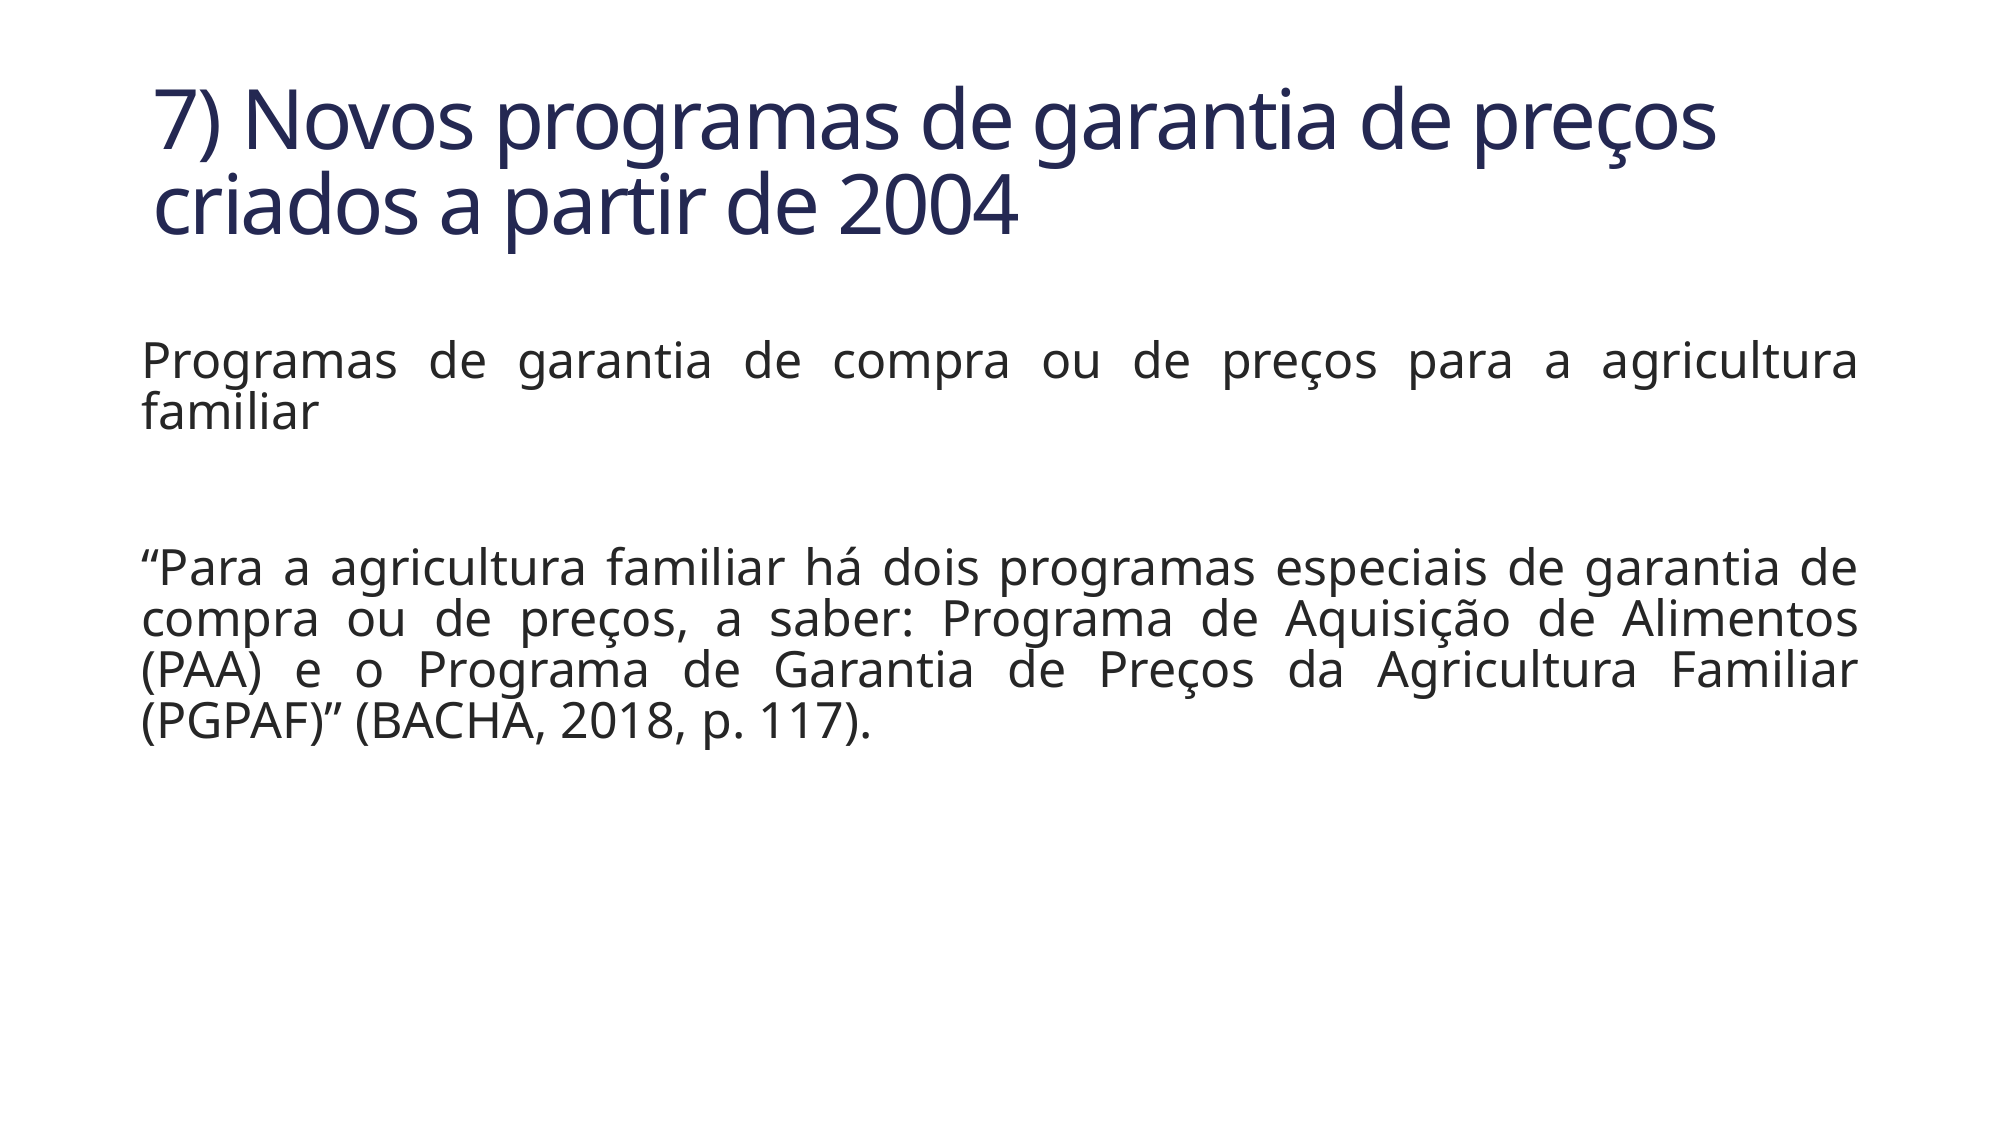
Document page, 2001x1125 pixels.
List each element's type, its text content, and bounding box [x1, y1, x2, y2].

text_box [162, 324, 1888, 1039]
list Programas de garantia de compra ou de preços para a agricultura familiar “Para a agricultura familiar há dois programas especiais de garantia de compra ou de preços, a saber: Programa de Aquisição de Alimentos (PAA) e o Programa de Garantia de Preços da Agricultura Familiar (PGPAF)” (BACHA, 2018, p. 117). [111, 329, 1876, 975]
title 7) Novos programas de garantia de preços criados a partir de 2004 [137, 59, 1863, 275]
